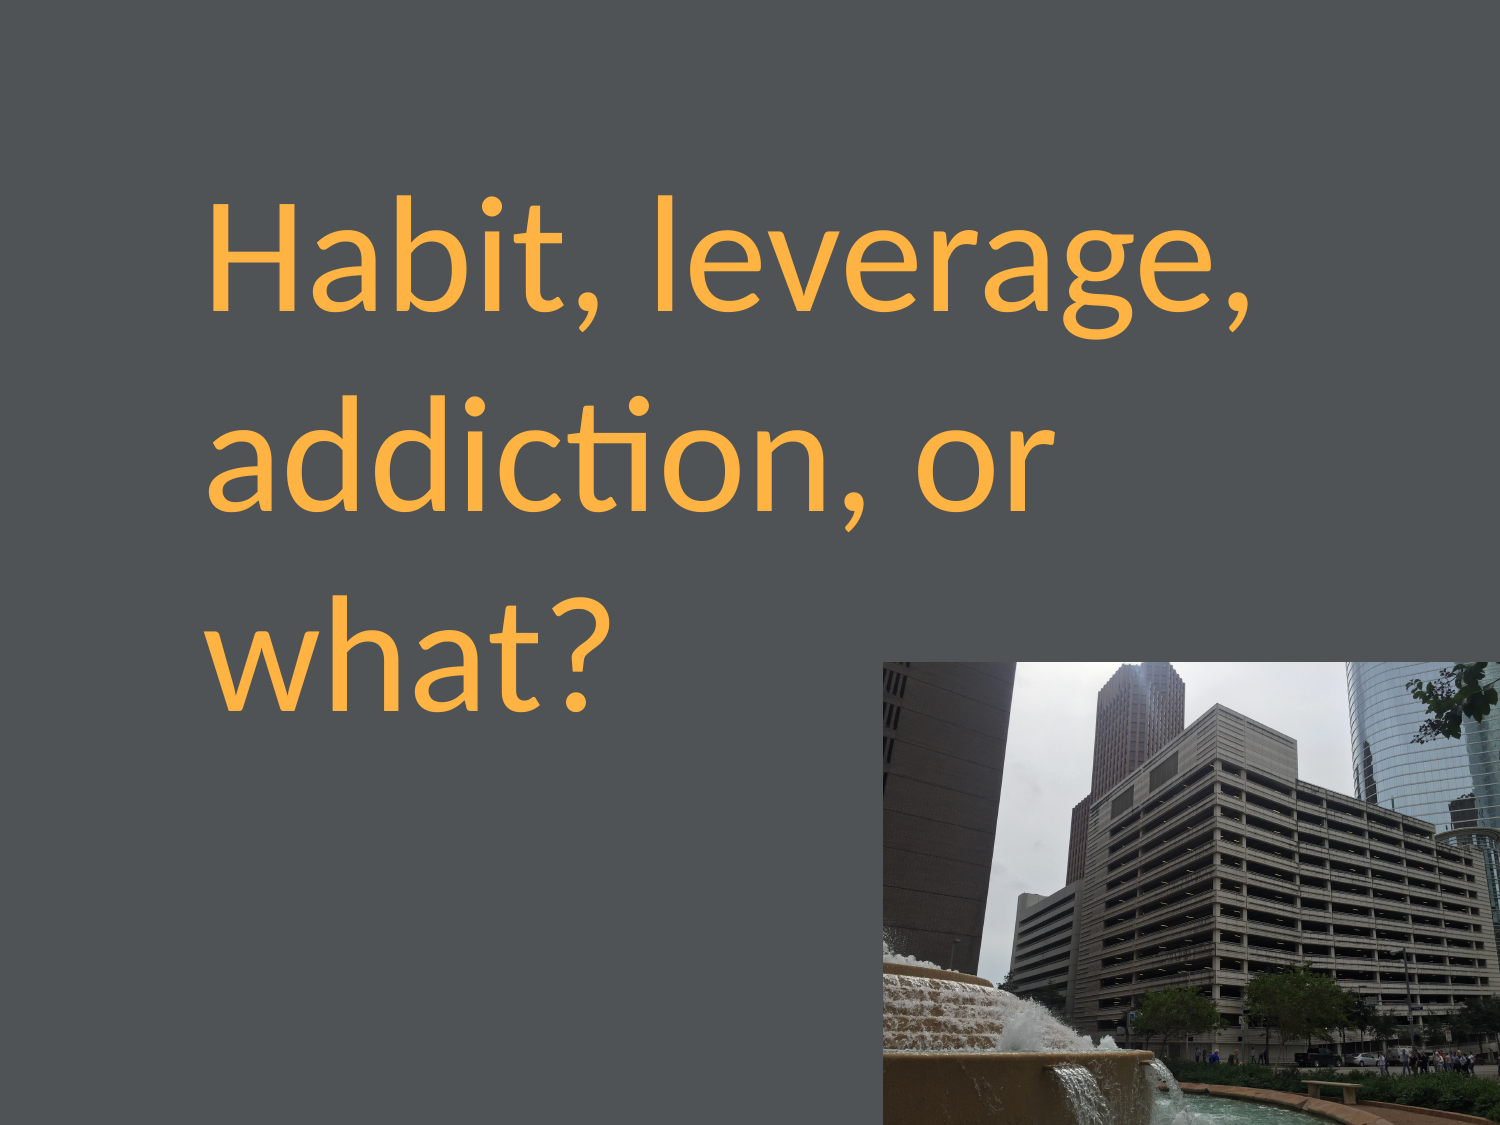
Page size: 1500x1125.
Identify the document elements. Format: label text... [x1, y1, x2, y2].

picture [883, 662, 1500, 1125]
text_box Habit, leverage, addiction, or what? [187, 137, 1288, 753]
